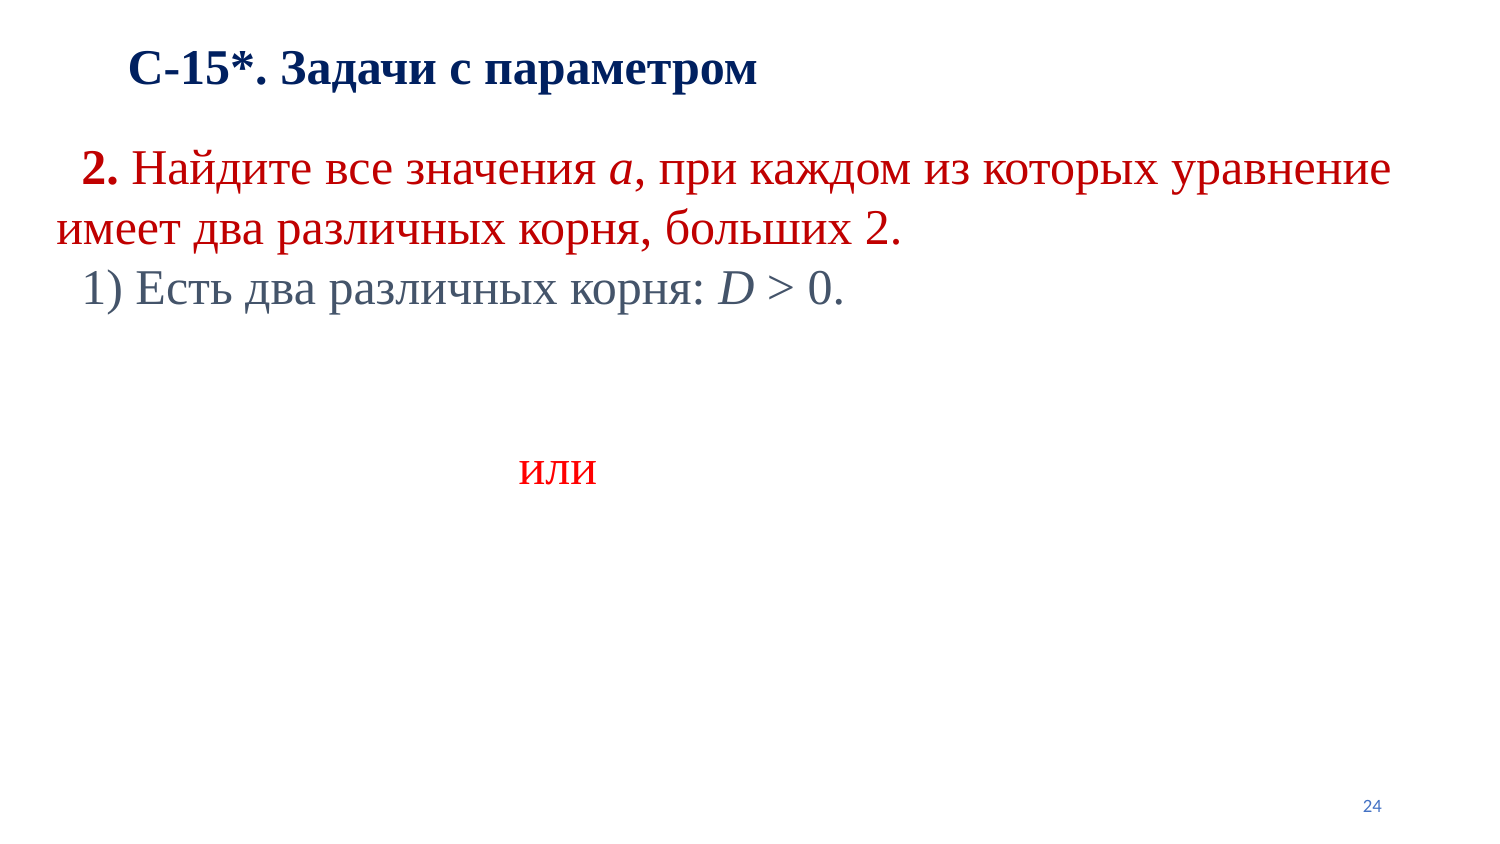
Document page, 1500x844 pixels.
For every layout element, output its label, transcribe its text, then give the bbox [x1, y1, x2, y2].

slide_number 24 [1059, 782, 1397, 827]
title С-15*. Задачи с параметром [112, 32, 1376, 103]
